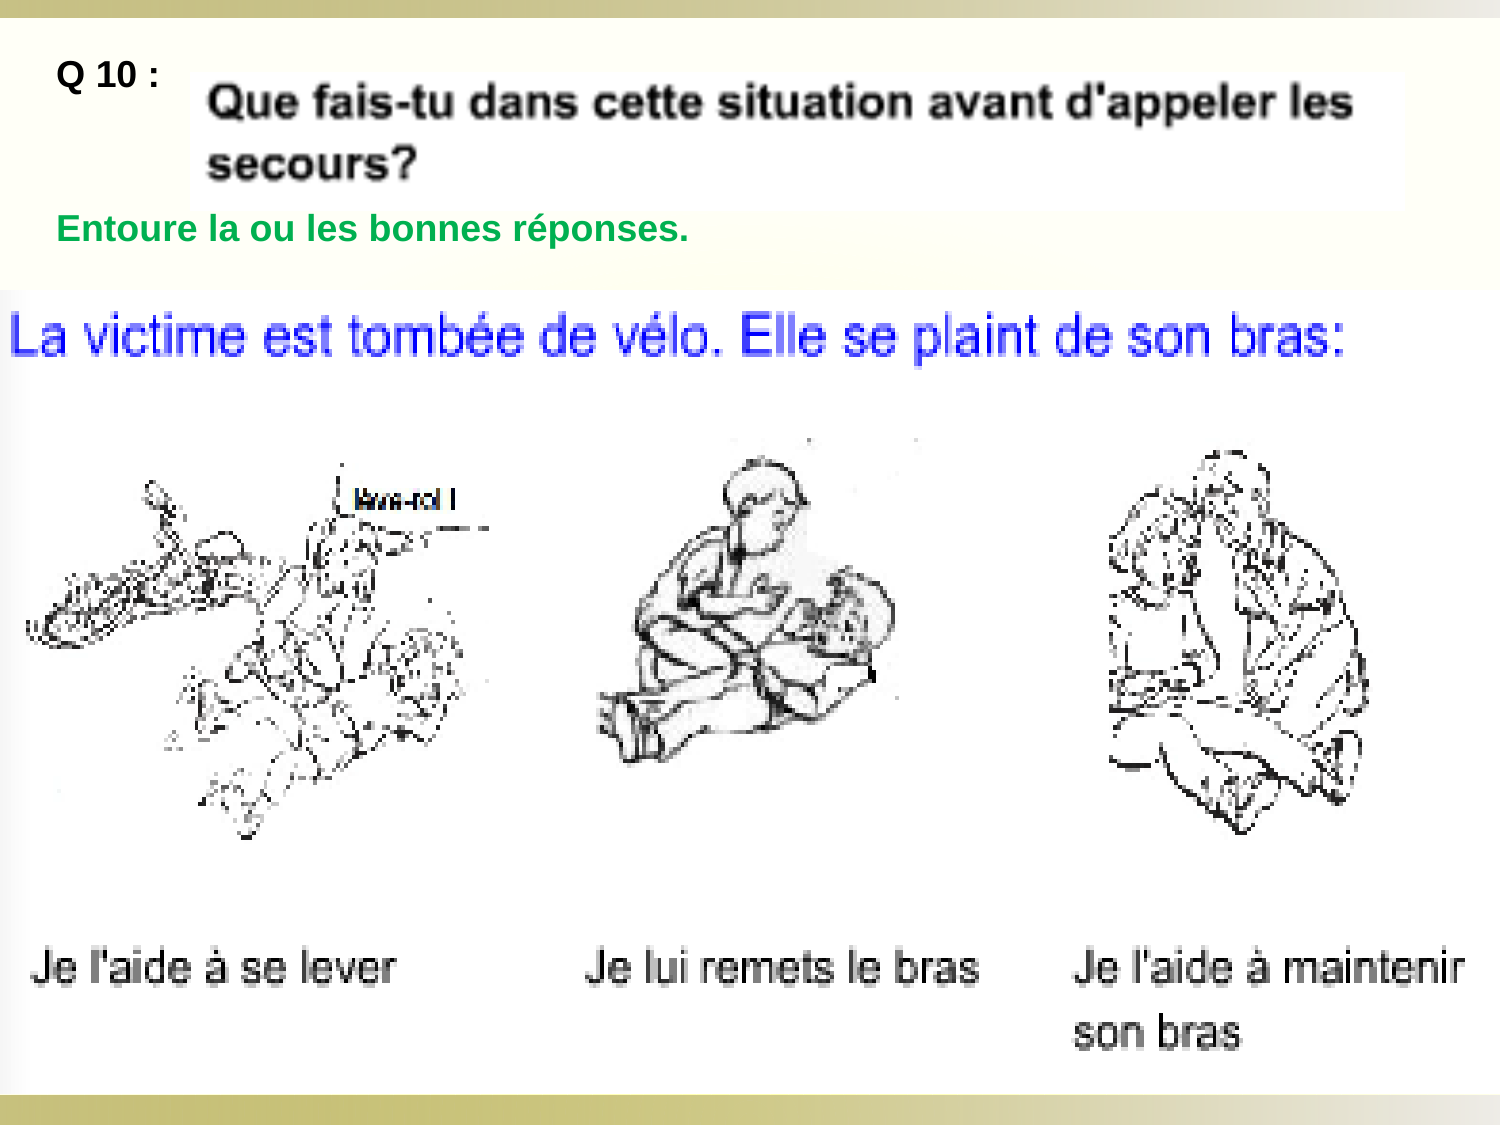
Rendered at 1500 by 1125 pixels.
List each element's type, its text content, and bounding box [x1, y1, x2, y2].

picture [0, 290, 1500, 1094]
text_box Q 10 : [41, 42, 195, 103]
picture [190, 72, 1406, 212]
text_box Entoure la ou les bonnes réponses. [41, 196, 1405, 256]
